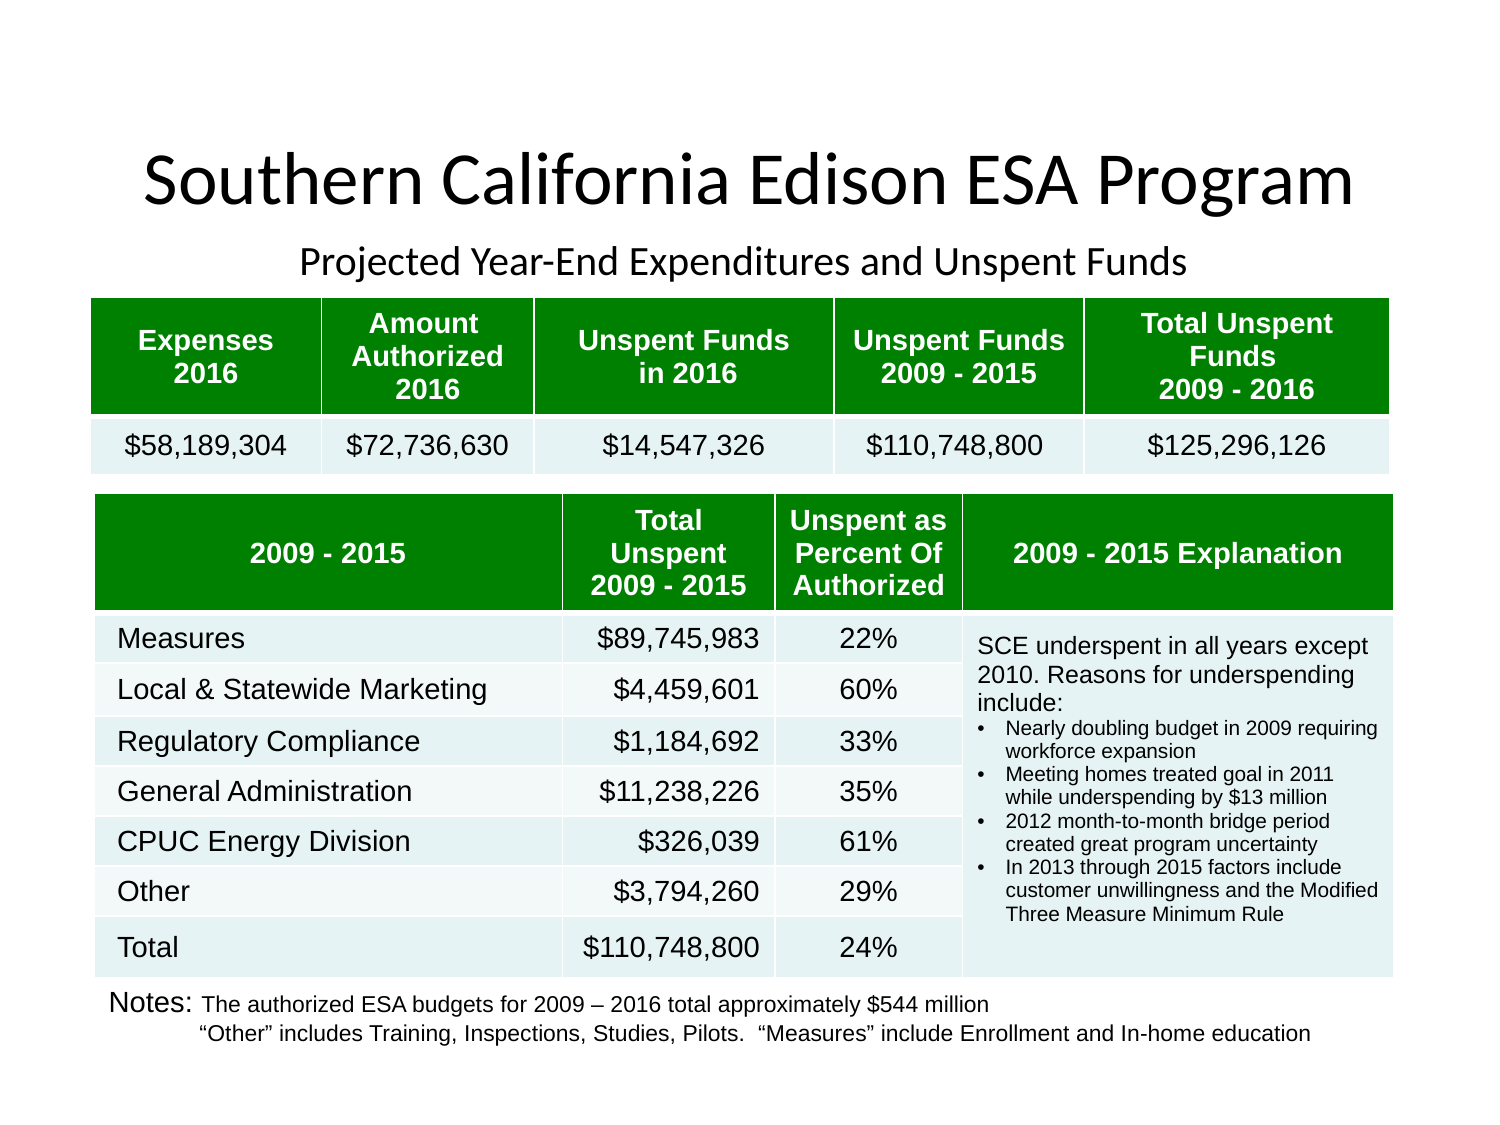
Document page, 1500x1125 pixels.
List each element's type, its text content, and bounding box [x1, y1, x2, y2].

table_cell 61% [776, 817, 962, 865]
table_cell 22% [776, 616, 962, 662]
table_cell $110,748,800 [563, 917, 774, 976]
table_cell 60% [776, 664, 962, 715]
table_cell 33% [776, 717, 962, 765]
table_cell $11,238,226 [563, 767, 774, 815]
table_cell Total [95, 917, 562, 976]
table_header Amount Authorized 2016 [322, 298, 533, 414]
table_cell Local & Statewide Marketing [95, 664, 562, 715]
table_header Expenses 2016 [91, 298, 321, 414]
table_cell $14,547,326 [535, 419, 833, 474]
table_cell Other [95, 867, 562, 915]
table_header Total Unspent 2009 - 2015 [563, 494, 774, 610]
table_cell $58,189,304 [91, 419, 321, 474]
table_cell $326,039 [563, 817, 774, 865]
table_cell 24% [776, 917, 962, 976]
table_cell $125,296,126 [1085, 419, 1389, 474]
table_cell Regulatory Compliance [95, 717, 562, 765]
table_header 2009 - 2015 [95, 494, 562, 610]
table_header Unspent Funds 2009 - 2015 [835, 298, 1083, 414]
table_cell Measures [95, 616, 562, 662]
title Southern California Edison ESA Program [75, 99, 1425, 228]
table_cell $72,736,630 [322, 419, 533, 474]
text_box Projected Year-End Expenditures and Unspent Funds [93, 226, 1394, 292]
table_cell 35% [776, 767, 962, 815]
table_header Total Unspent Funds 2009 - 2016 [1085, 298, 1389, 414]
table_cell 29% [776, 867, 962, 915]
table_header Unspent as Percent Of Authorized [776, 494, 962, 610]
table_cell $3,794,260 [563, 867, 774, 915]
table_cell $89,745,983 [563, 616, 774, 662]
table_cell $4,459,601 [563, 664, 774, 715]
table_cell $110,748,800 [835, 419, 1083, 474]
table_header 2009 - 2015 Explanation [963, 494, 1393, 610]
table_cell SCE underspent in all years except 2010. Reasons for underspending include: Nearly doubling budget in 2009 requiring workforce expansion Meeting homes treated goal in 2011 while underspending by $13 million 2012 month-to-month bridge period created great program uncertainty In 2013 through 2015 factors include customer unwillingness and the Modified Three Measure Minimum Rule [963, 616, 1393, 976]
table_header Unspent Funds in 2016 [535, 298, 833, 414]
text_box Notes: The authorized ESA budgets for 2009 – 2016 total approximately $544 million “Other” includes Training, Inspections, Studies, Pilots. “Measures” include Enrollment and In-home education [93, 976, 1438, 1054]
table_cell General Administration [95, 767, 562, 815]
table_cell CPUC Energy Division [95, 817, 562, 865]
table_cell $1,184,692 [563, 717, 774, 765]
